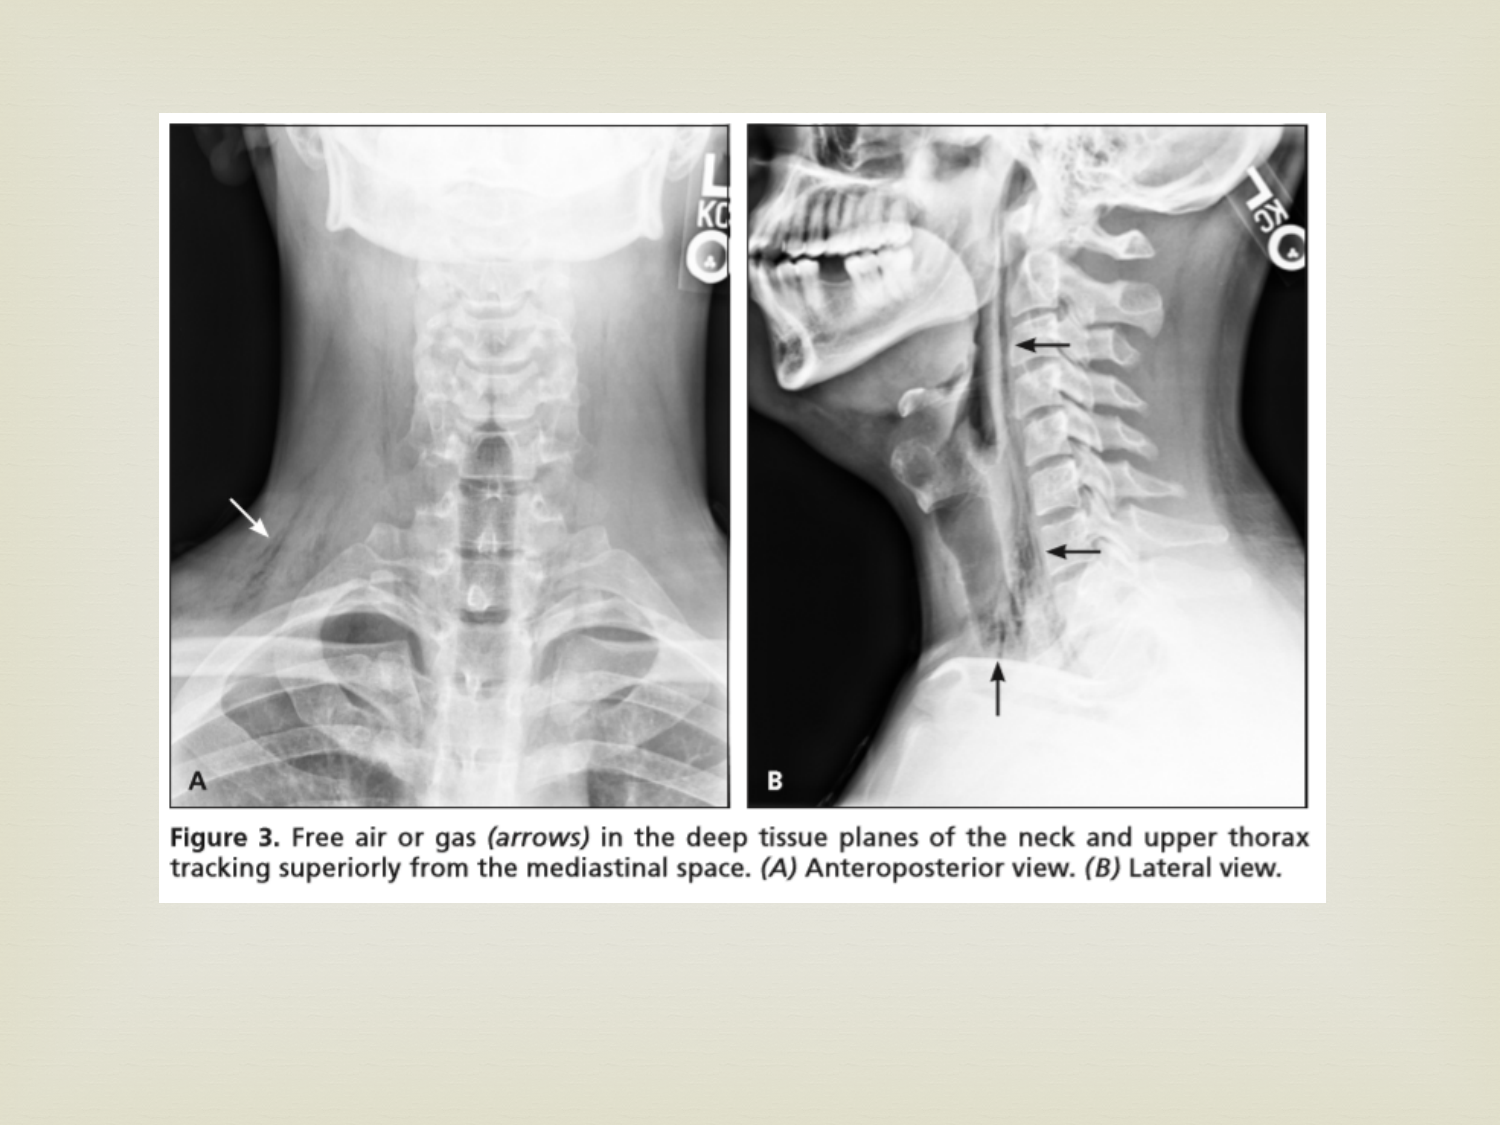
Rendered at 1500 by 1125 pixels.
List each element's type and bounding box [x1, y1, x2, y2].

picture [158, 113, 1327, 903]
